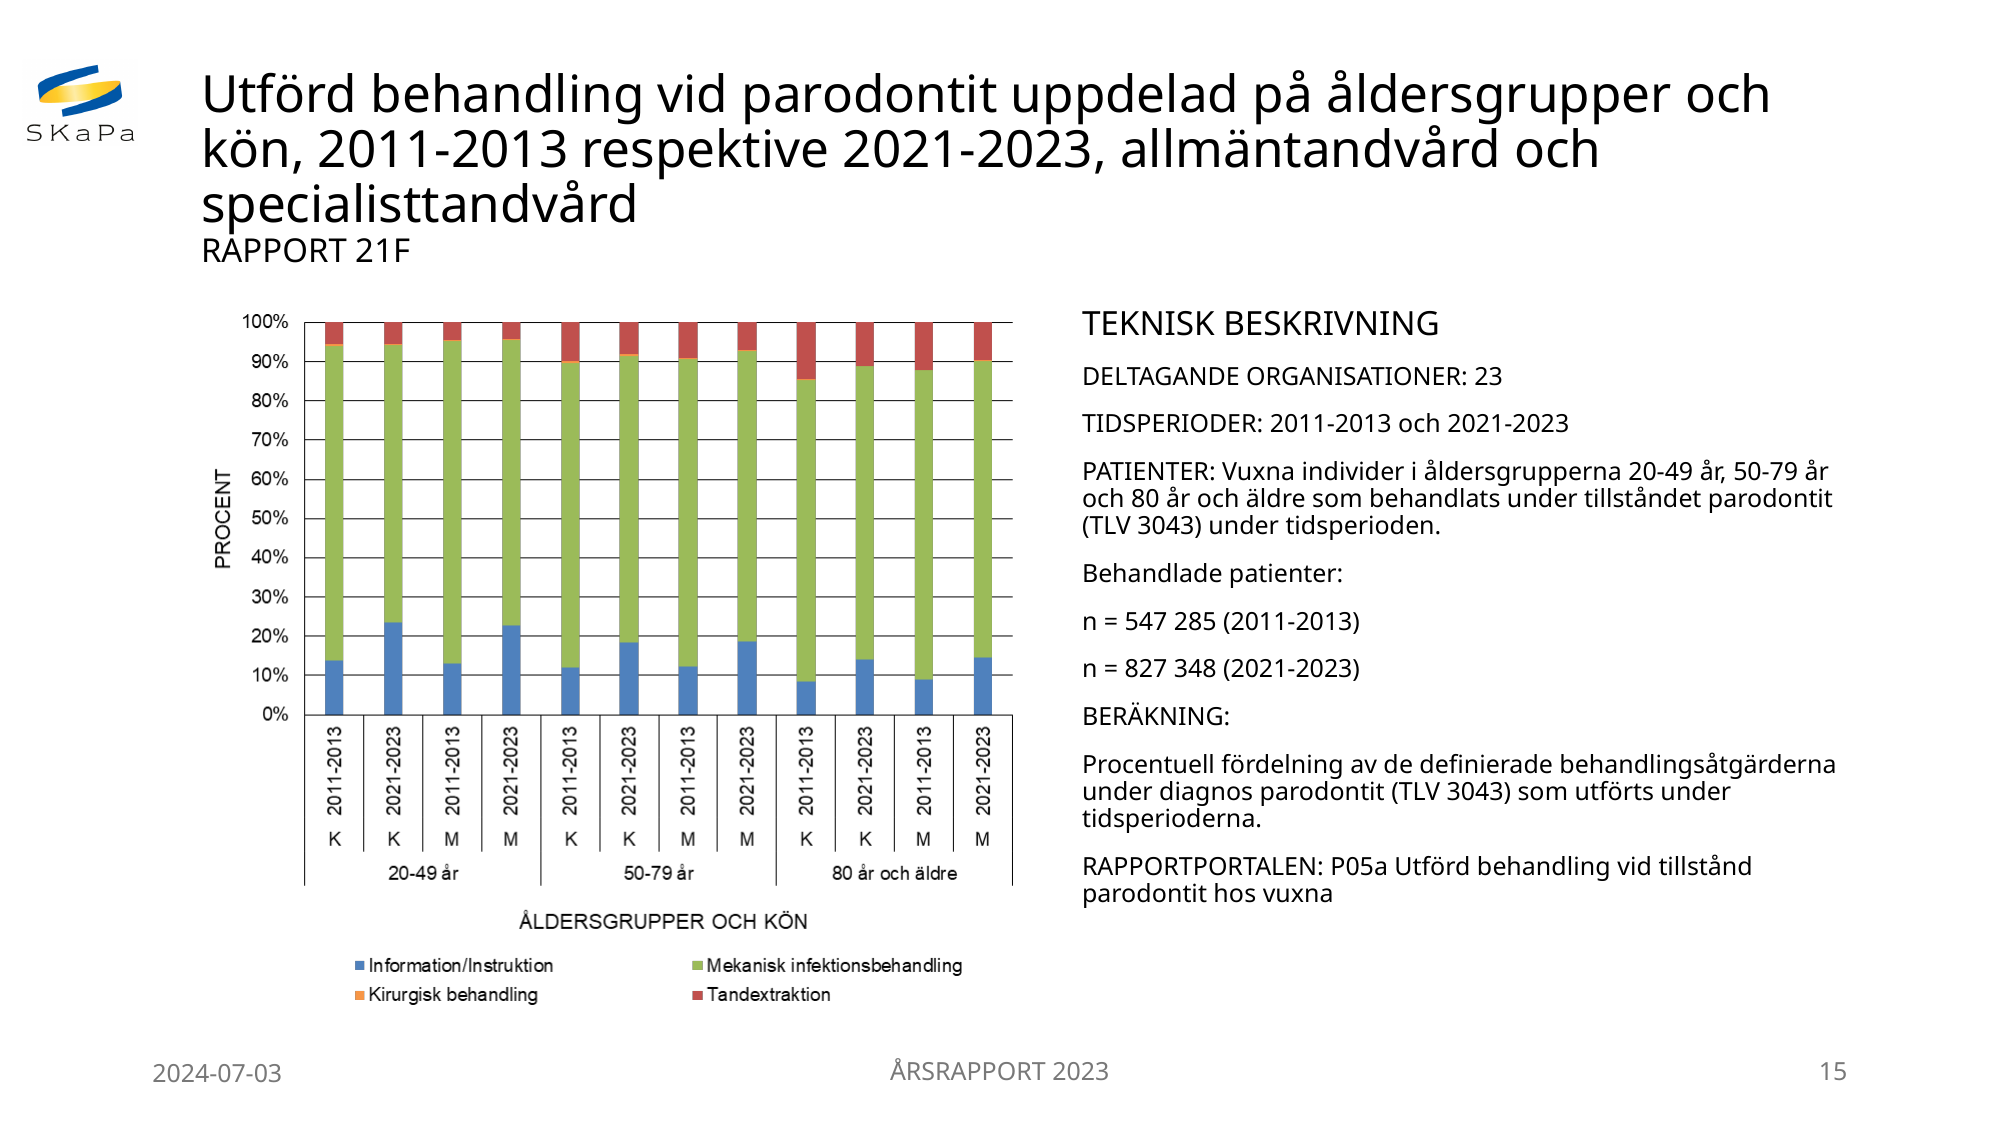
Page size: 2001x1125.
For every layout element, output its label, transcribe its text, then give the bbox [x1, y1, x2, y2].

picture [22, 59, 138, 146]
footer ÅRSRAPPORT 2023 [662, 1042, 1338, 1103]
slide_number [137, 1042, 588, 1103]
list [183, 298, 1035, 1014]
list TEKNISK BESKRIVNING DELTAGANDE ORGANISATIONER: 23 TIDSPERIODER: 2011-2013 och 2021-2023 PATIENTER: Vuxna individer i åldersgrupperna 20-49 år, 50-79 år och 80 år och äldre som behandlats under tillståndet parodontit (TLV 3043) under tidsperioden. Behandlade patienter: n = 547 285 (2011-2013) n = 827 348 (2021-2023) BERÄKNING: Procentuell fördelning av de definierade behandlingsåtgärderna under diagnos parodontit (TLV 3043) som utförts under tidsperioderna. RAPPORTPORTALEN: P05a Utförd behandling vid tillstånd parodontit hos vuxna [1067, 299, 1863, 1014]
slide_number 15 [1412, 1042, 1863, 1103]
title Utförd behandling vid parodontit uppdelad på åldersgrupper och kön, 2011-2013 respektive 2021-2023, allmäntandvård och specialisttandvård RAPPORT 21F [185, 59, 1863, 278]
